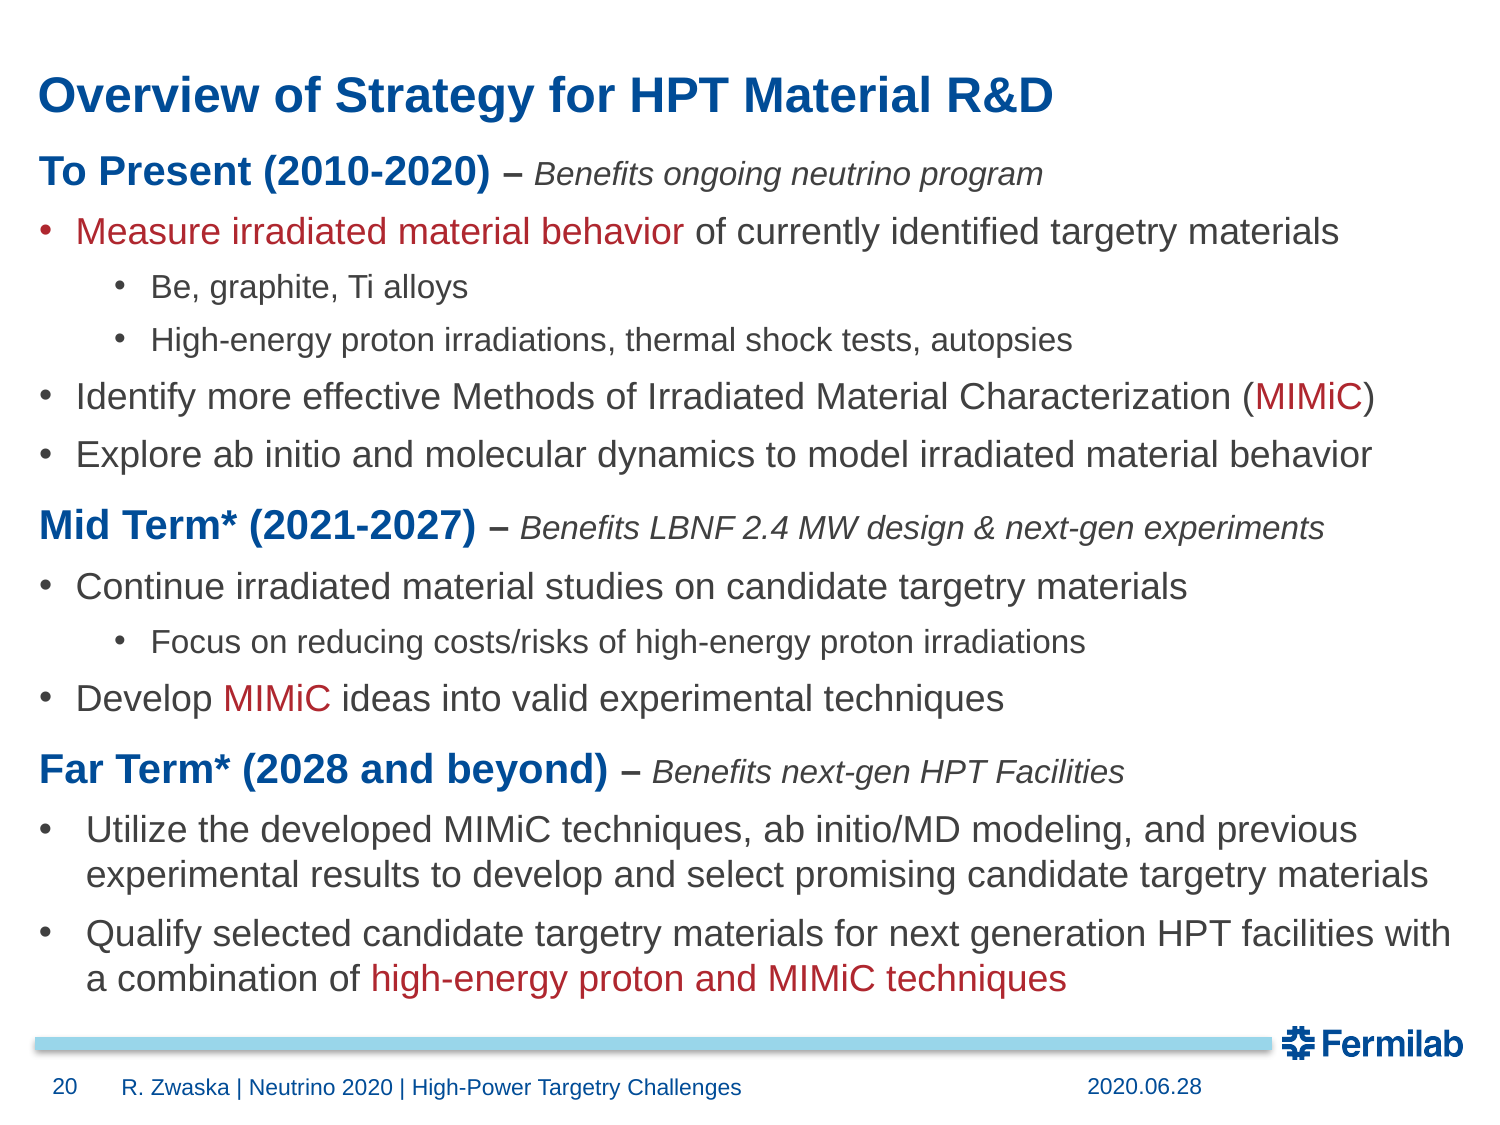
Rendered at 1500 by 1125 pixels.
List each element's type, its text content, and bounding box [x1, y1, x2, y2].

list To Present (2010-2020) – Benefits ongoing neutrino program Measure irradiated material behavior of currently identified targetry materials Be, graphite, Ti alloys High-energy proton irradiations, thermal shock tests, autopsies Identify more effective Methods of Irradiated Material Characterization (MIMiC) Explore ab initio and molecular dynamics to model irradiated material behavior Mid Term* (2021-2027) – Benefits LBNF 2.4 MW design & next-gen experiments Continue irradiated material studies on candidate targetry materials Focus on reducing costs/risks of high-energy proton irradiations Develop MIMiC ideas into valid experimental techniques Far Term* (2028 and beyond) – Benefits next-gen HPT Facilities Utilize the developed MIMiC techniques, ab initio/MD modeling, and previous experimental results to develop and select promising candidate targetry materials Qualify selected candidate targetry materials for next generation HPT facilities with a combination of high-energy proton and MIMiC techniques [37, 143, 1481, 1065]
title Overview of Strategy for HPT Material R&D [37, 17, 1463, 123]
